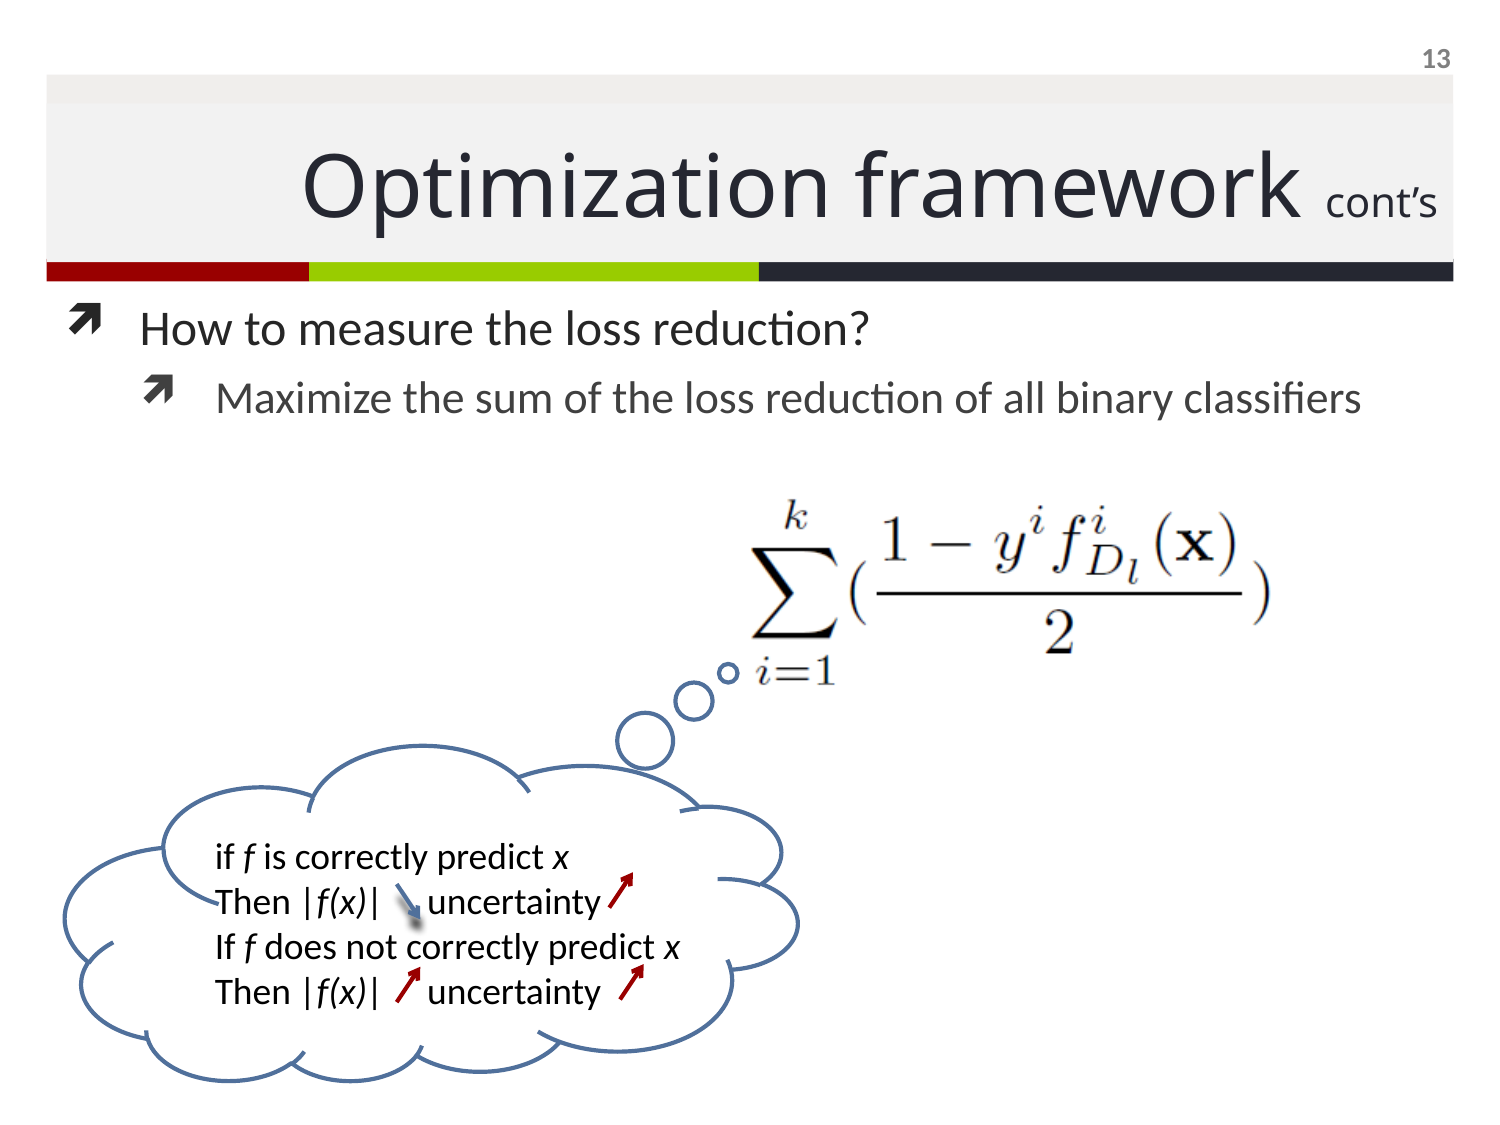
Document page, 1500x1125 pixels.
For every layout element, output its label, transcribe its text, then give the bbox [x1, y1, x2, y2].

text_box [199, 1080, 258, 1084]
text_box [124, 824, 799, 1068]
picture [749, 479, 1294, 727]
text_box [716, 661, 736, 685]
text_box [62, 859, 110, 1029]
title Optimization framework cont’s [46, 103, 1454, 263]
text_box [673, 680, 715, 722]
text_box [322, 1080, 378, 1084]
list How to measure the loss reduction? Maximize the sum of the loss reduction of all binary classifiers [50, 287, 1454, 1005]
text_box [170, 710, 767, 822]
slide_number 13 [1362, 27, 1466, 87]
